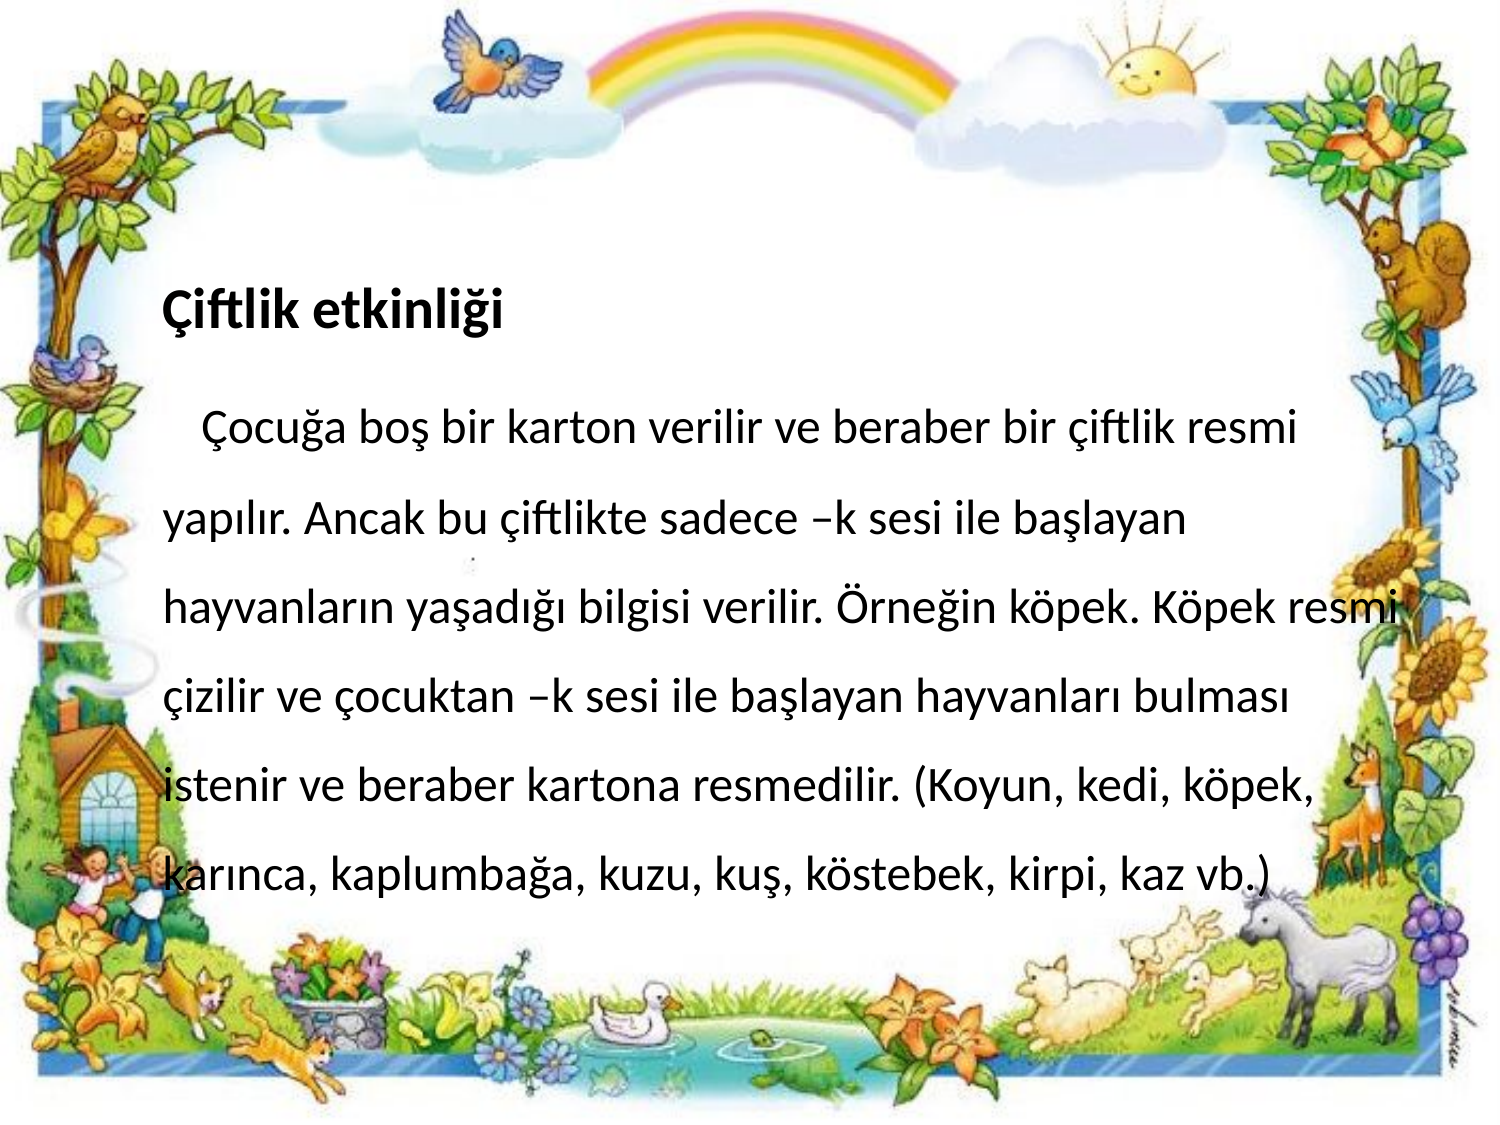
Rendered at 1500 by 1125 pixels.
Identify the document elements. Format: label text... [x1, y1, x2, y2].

list Çiftlik etkinliği Çocuğa boş bir karton verilir ve beraber bir çiftlik resmi yapılır. Ancak bu çiftlikte sadece –k sesi ile başlayan hayvanların yaşadığı bilgisi verilir. Örneğin köpek. Köpek resmi çizilir ve çocuktan –k sesi ile başlayan hayvanları bulması istenir ve beraber kartona resmedilir. (Koyun, kedi, köpek, karınca, kaplumbağa, kuzu, kuş, köstebek, kirpi, kaz vb.) [147, 172, 1425, 1005]
picture [0, 0, 1500, 1125]
